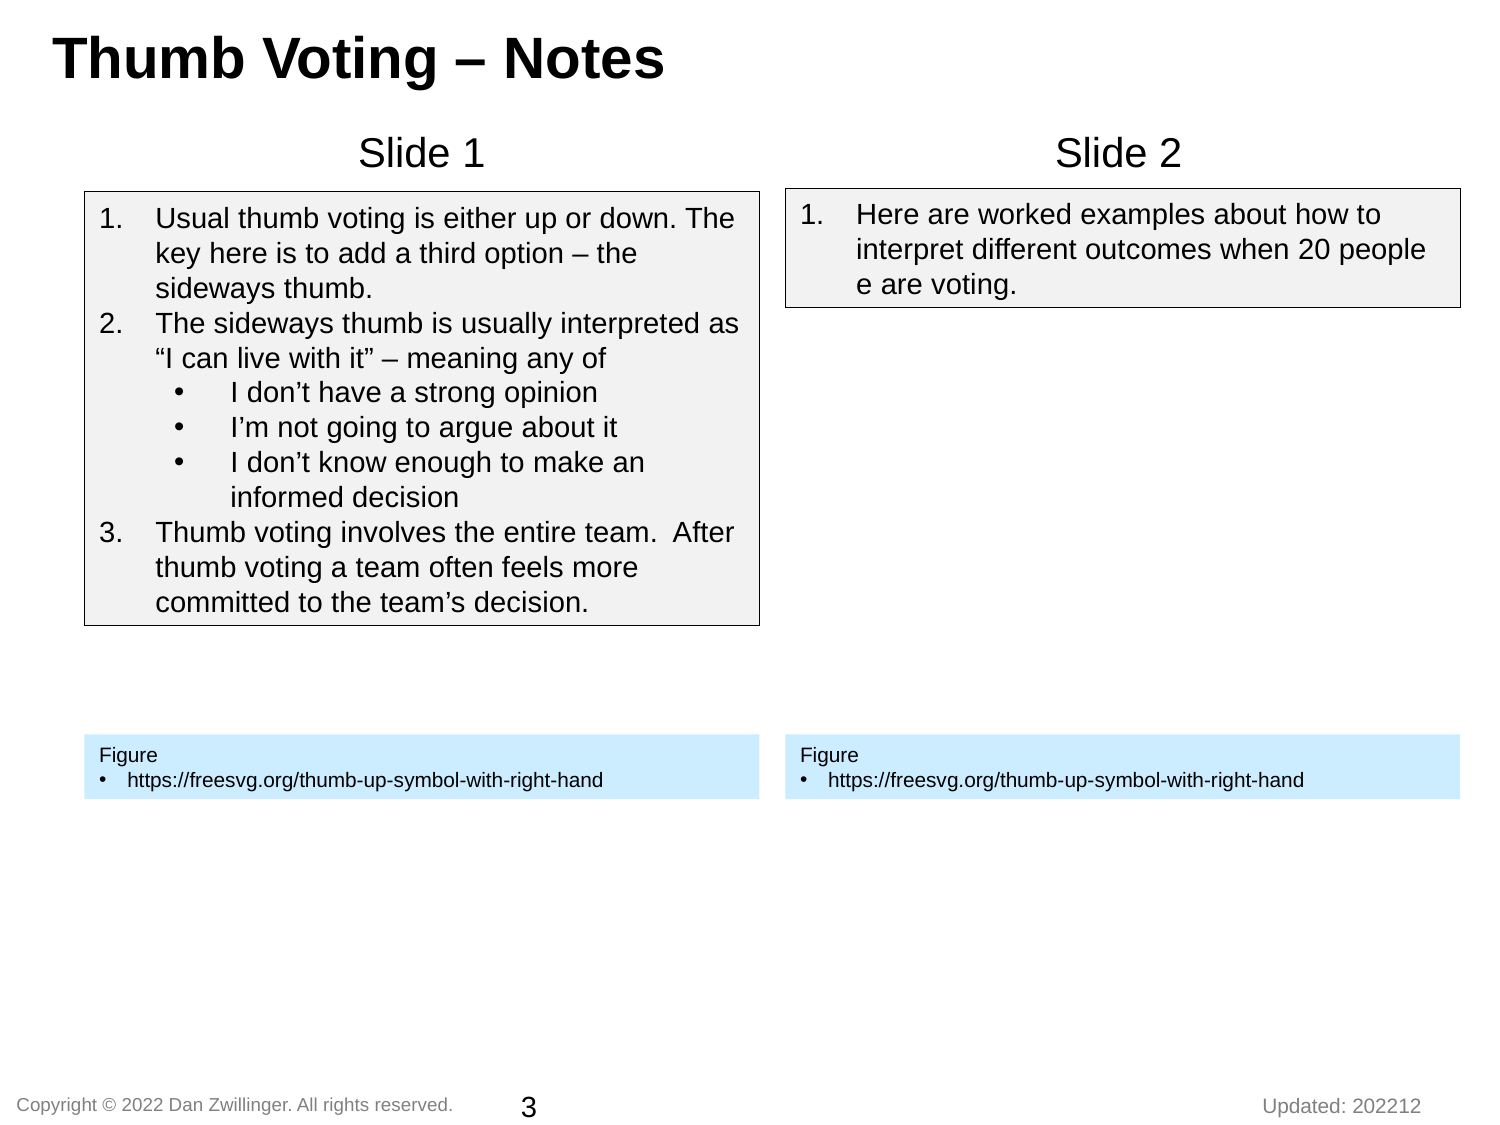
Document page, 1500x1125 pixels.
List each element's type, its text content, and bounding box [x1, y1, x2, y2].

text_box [315, 327, 466, 479]
text_box Figure https://freesvg.org/thumb-up-symbol-with-right-hand [84, 734, 760, 800]
text_box Slide 1 [84, 118, 760, 184]
text_box Thumb Voting – Notes [37, 12, 1461, 98]
text_box Slide 2 [781, 118, 1457, 184]
text_box Copyright © 2022 Dan Zwillinger. All rights reserved. [1, 1085, 469, 1123]
text_box Figure https://freesvg.org/thumb-up-symbol-with-right-hand [785, 734, 1461, 800]
text_box Updated: 202212 [1247, 1085, 1437, 1125]
text_box 3 [469, 1080, 552, 1122]
text_box Usual thumb voting is either up or down. The key here is to add a third option – the sideways thumb. The sideways thumb is usually interpreted as “I can live with it” – meaning any of I don’t have a strong opinion I’m not going to argue about it I don’t know enough to make an informed decision Thumb voting involves the entire team. After thumb voting a team often feels more committed to the team’s decision. [84, 191, 760, 626]
text_box Here are worked examples about how to interpret different outcomes when 20 people e are voting. [785, 188, 1461, 308]
